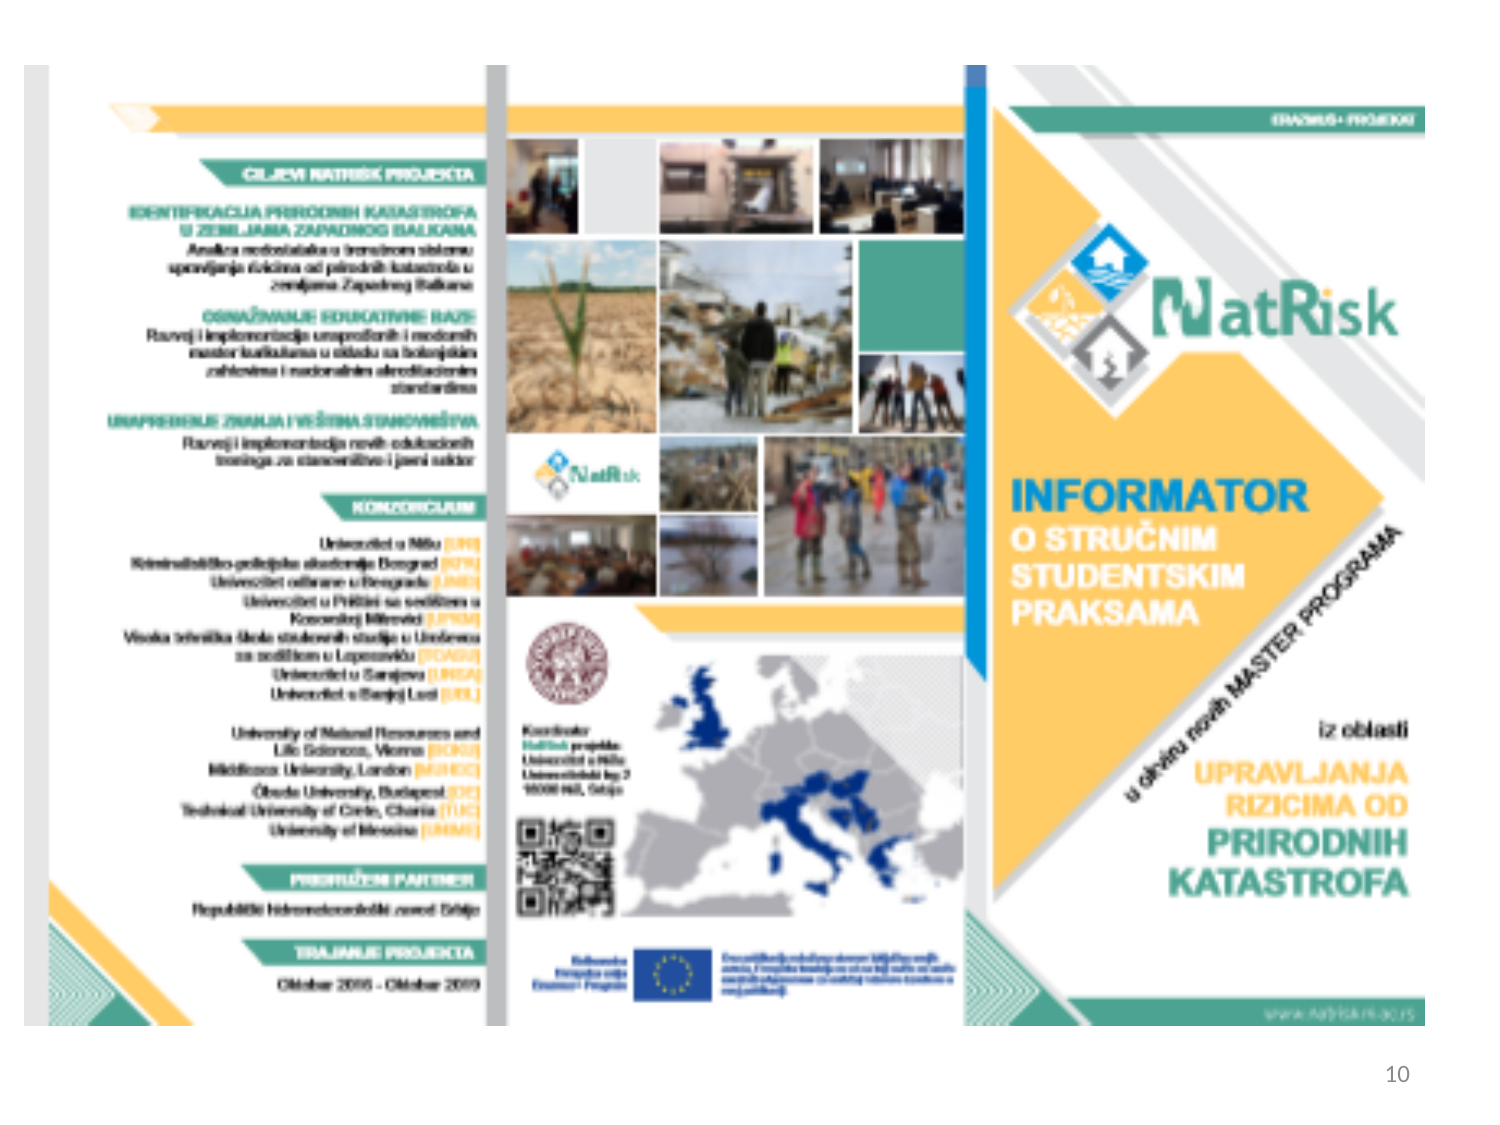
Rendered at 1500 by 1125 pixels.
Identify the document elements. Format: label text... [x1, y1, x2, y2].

picture [24, 65, 1426, 1026]
slide_number 10 [1074, 1042, 1425, 1103]
